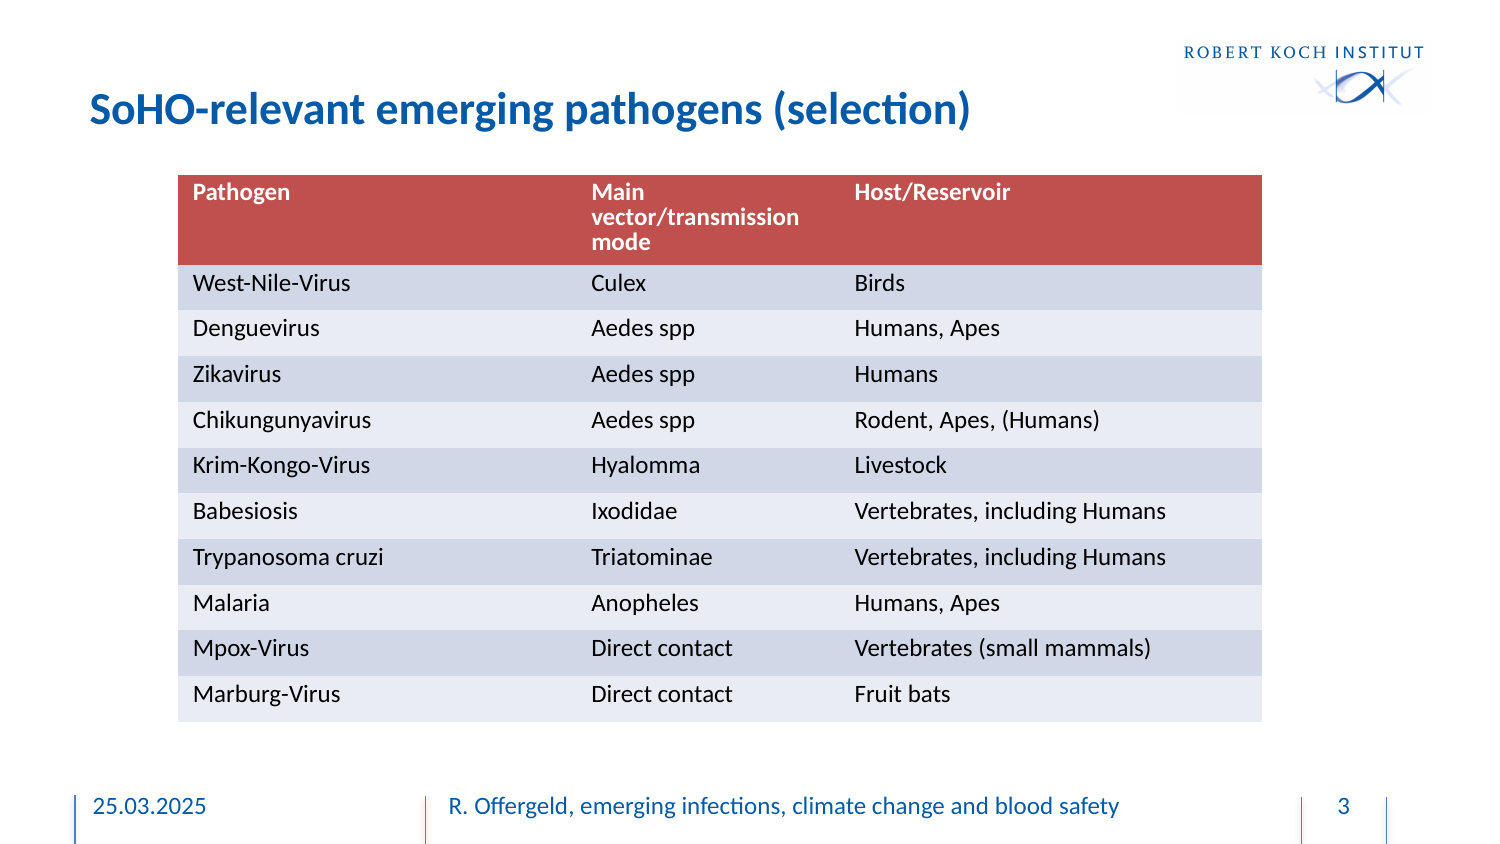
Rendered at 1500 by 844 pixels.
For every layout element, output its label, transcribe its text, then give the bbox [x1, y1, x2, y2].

table_cell Fruit bats [840, 676, 1262, 722]
table_cell Ixodidae [576, 493, 840, 539]
table_cell Aedes spp [576, 310, 840, 356]
table_cell Humans, Apes [840, 310, 1262, 356]
table_cell Triatominae [576, 539, 840, 585]
table_cell Hyalomma [576, 448, 840, 493]
table_cell Anopheles [576, 585, 840, 630]
table_cell Denguevirus [178, 310, 576, 356]
table_cell Humans [840, 356, 1262, 402]
picture [1178, 40, 1430, 114]
table_cell Babesiosis [178, 493, 576, 539]
footer R. Offergeld, emerging infections, climate change and blood safety [442, 782, 1272, 827]
table_cell Rodent, Apes, (Humans) [840, 402, 1262, 448]
table_cell Zikavirus [178, 356, 576, 402]
table_cell Direct contact [576, 630, 840, 676]
table_cell Vertebrates, including Humans [840, 539, 1262, 585]
table_header Pathogen [178, 175, 576, 265]
table_cell Humans, Apes [840, 585, 1262, 630]
table_cell Vertebrates, including Humans [840, 493, 1262, 539]
table_cell Vertebrates (small mammals) [840, 630, 1262, 676]
table_cell West-Nile-Virus [178, 265, 576, 310]
table_cell Krim-Kongo-Virus [178, 448, 576, 493]
table_cell Trypanosoma cruzi [178, 539, 576, 585]
table_cell Culex [576, 265, 840, 310]
table_cell Mpox-Virus [178, 630, 576, 676]
text_box SoHO-relevant emerging pathogens (selection) [74, 71, 1385, 189]
table_cell Aedes spp [576, 402, 840, 448]
slide_number 3 [1302, 782, 1385, 827]
table_cell Malaria [178, 585, 576, 630]
table_cell Marburg-Virus [178, 676, 576, 722]
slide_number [92, 782, 398, 827]
table_cell Aedes spp [576, 356, 840, 402]
table_cell Livestock [840, 448, 1262, 493]
table_cell Birds [840, 265, 1262, 310]
table_cell Direct contact [576, 676, 840, 722]
table_header Host/Reservoir [840, 175, 1262, 265]
table_header Main vector/transmission mode [576, 175, 840, 265]
table_cell Chikungunyavirus [178, 402, 576, 448]
